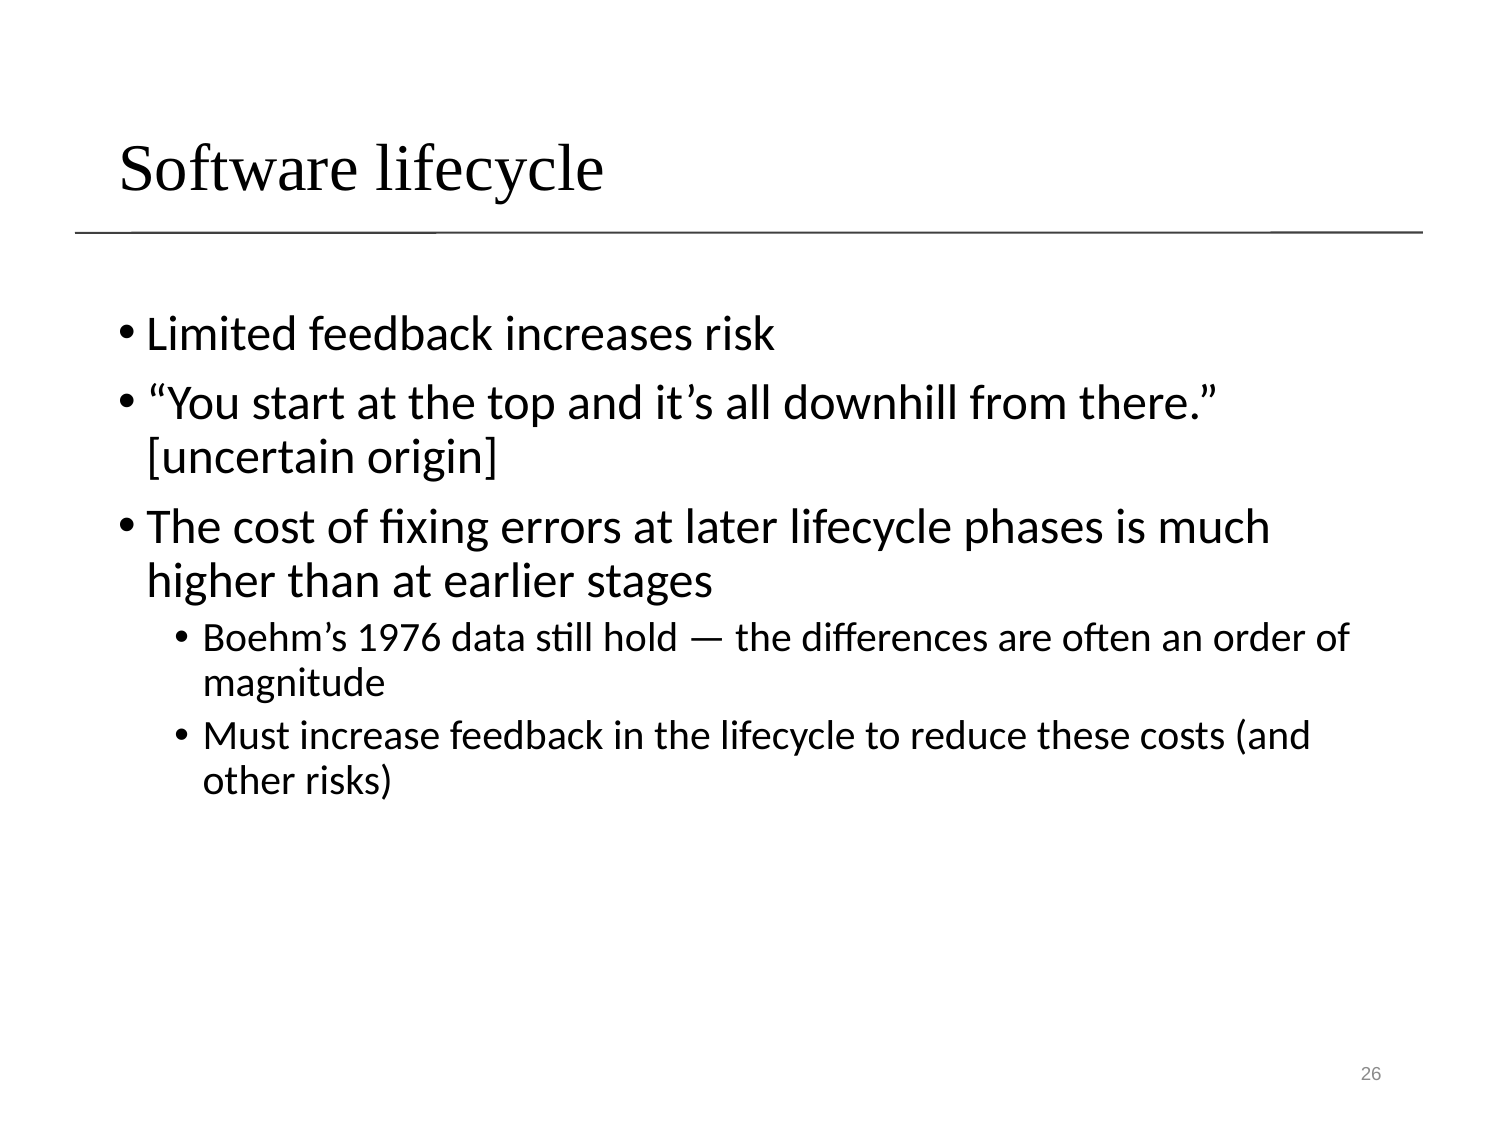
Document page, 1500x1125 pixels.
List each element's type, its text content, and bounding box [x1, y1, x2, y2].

title Software lifecycle [103, 59, 1397, 278]
slide_number 26 [1059, 1042, 1397, 1103]
list Limited feedback increases risk “You start at the top and it’s all downhill from there.” [uncertain origin] The cost of fixing errors at later lifecycle phases is much higher than at earlier stages Boehm’s 1976 data still hold — the differences are often an order of magnitude Must increase feedback in the lifecycle to reduce these costs (and other risks) [103, 299, 1397, 1014]
